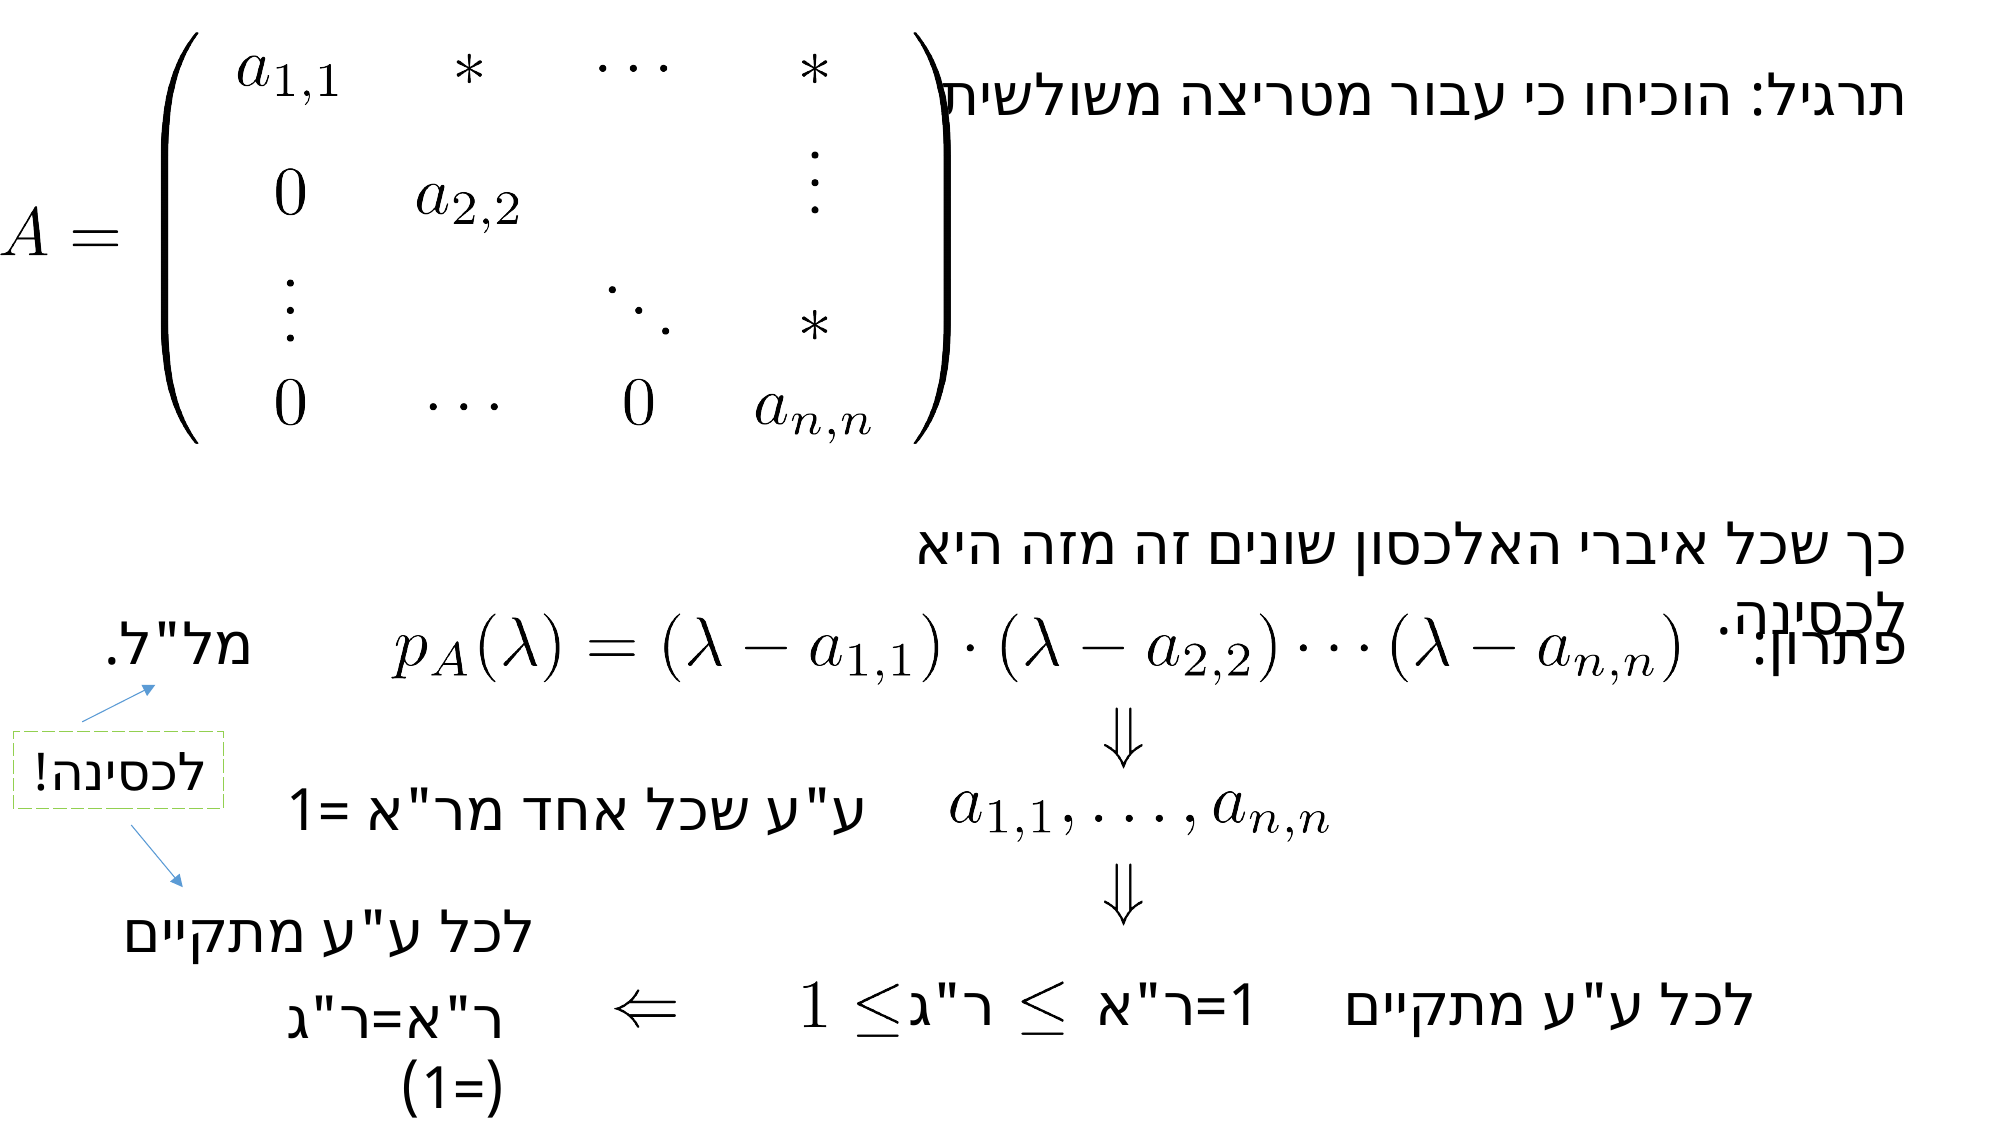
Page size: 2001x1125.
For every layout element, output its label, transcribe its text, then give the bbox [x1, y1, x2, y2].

picture [614, 989, 676, 1028]
text_box כך שכל איברי האלכסון שונים זה מזה היא לכסינה. [748, 499, 1923, 654]
text_box ר"א=ר"ג (=1) [155, 972, 521, 1125]
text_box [131, 824, 183, 888]
picture [950, 791, 1329, 842]
picture [391, 613, 1679, 685]
picture [1104, 863, 1143, 926]
picture [1104, 707, 1143, 769]
text_box 1=ר"א [1063, 959, 1275, 1045]
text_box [82, 684, 156, 722]
text_box לכל ע"ע מתקיים [1315, 959, 1772, 1045]
picture [0, 32, 951, 444]
text_box לכסינה! [13, 731, 224, 809]
picture [1021, 981, 1064, 1035]
picture [803, 981, 899, 1037]
text_box מל"ל. [82, 598, 270, 684]
text_box פתרון: [1735, 598, 1923, 684]
text_box תרגיל: הוכיחו כי עבור מטריצה משולשית [951, 49, 1923, 135]
text_box ר"ג [886, 959, 1010, 1045]
text_box ע"ע שכל אחד מר"א =1 [245, 764, 883, 850]
text_box לכל ע"ע מתקיים [95, 887, 551, 972]
